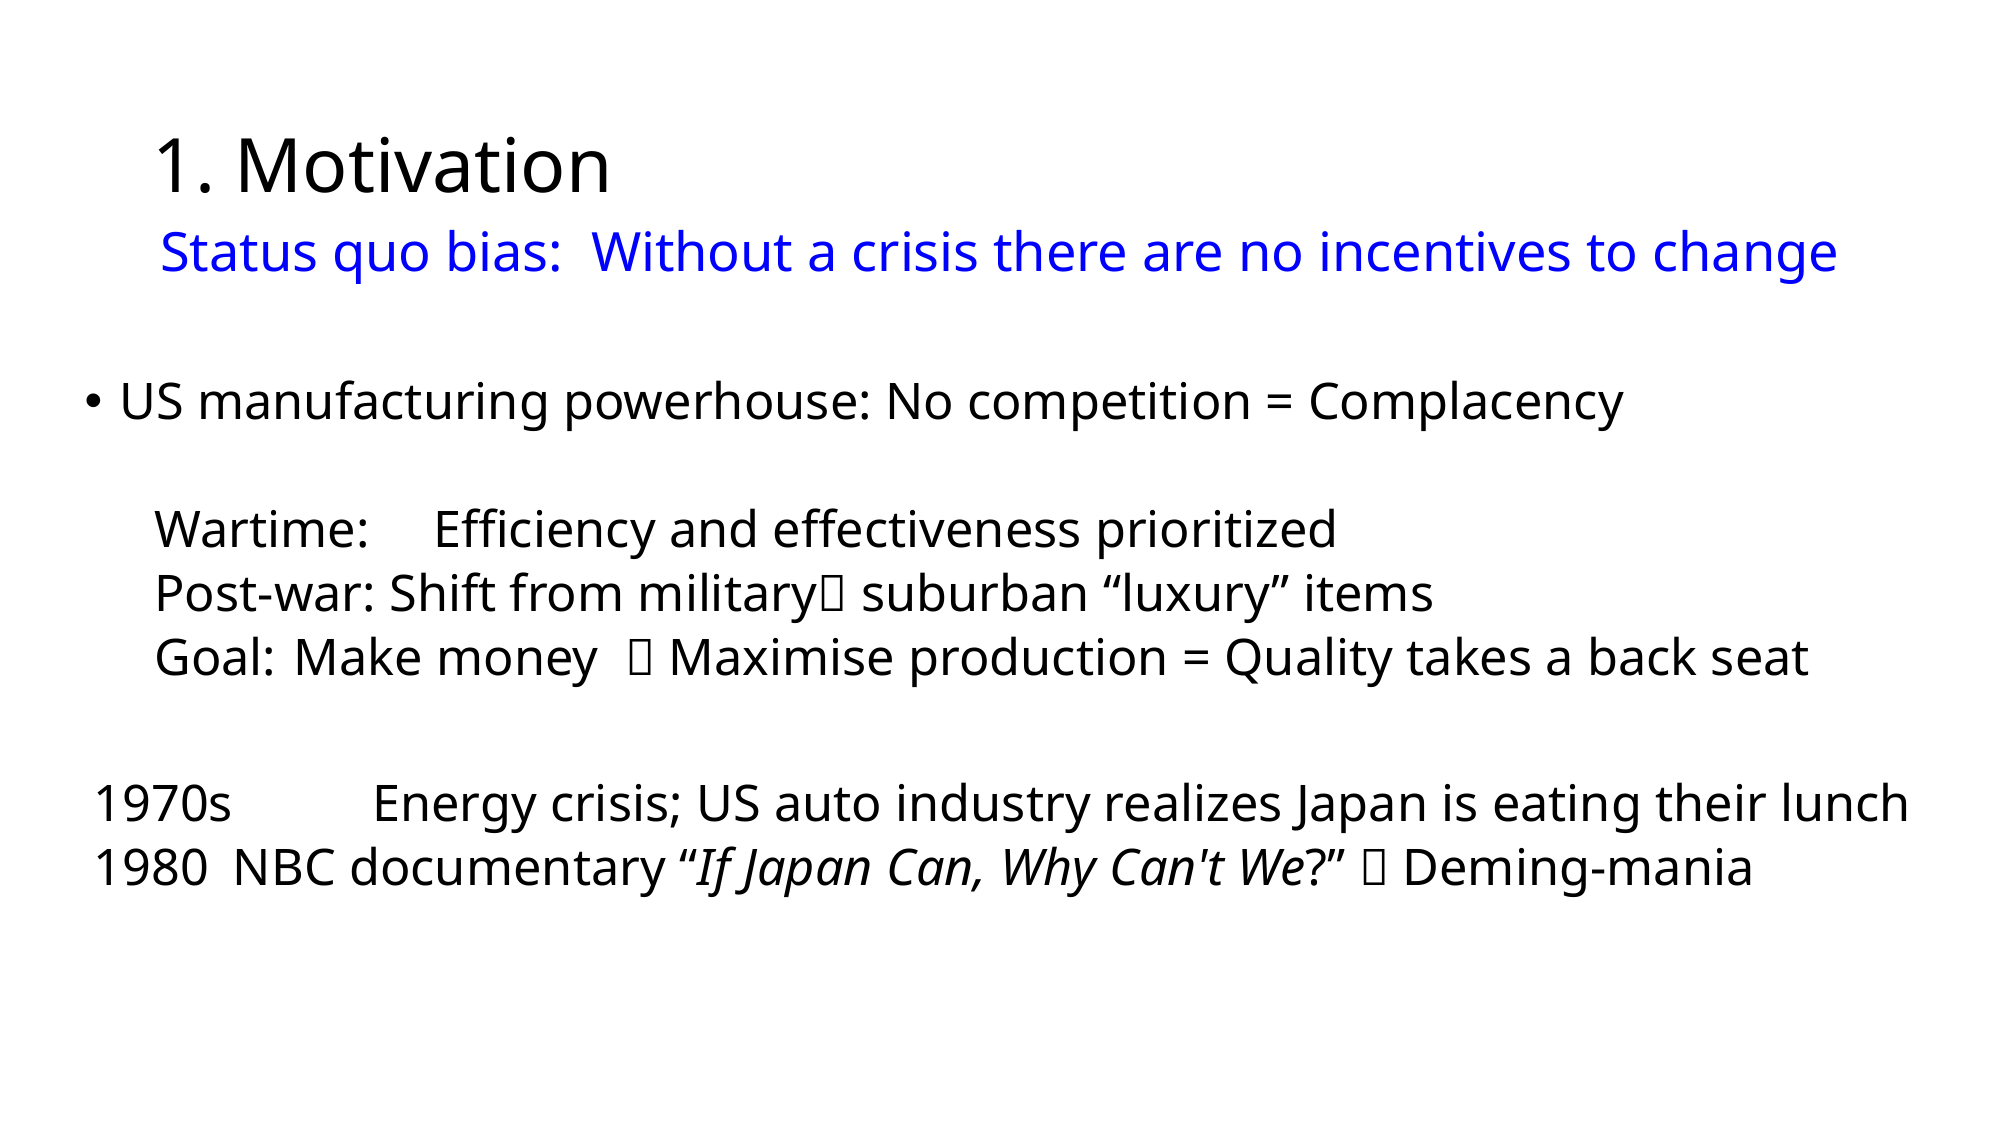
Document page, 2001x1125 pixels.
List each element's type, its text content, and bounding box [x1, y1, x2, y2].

list Status quo bias: Without a crisis there are no incentives to change US manufacturing powerhouse: No competition = Complacency Wartime: Efficiency and effectiveness prioritized Post-war: Shift from military suburban “luxury” items Goal: Make money  Maximise production = Quality takes a back seat 1970s Energy crisis; US auto industry realizes Japan is eating their lunch 1980 NBC documentary “If Japan Can, Why Can't We?”  Deming-mania [69, 217, 1931, 956]
title 1. Motivation [137, 59, 1863, 217]
